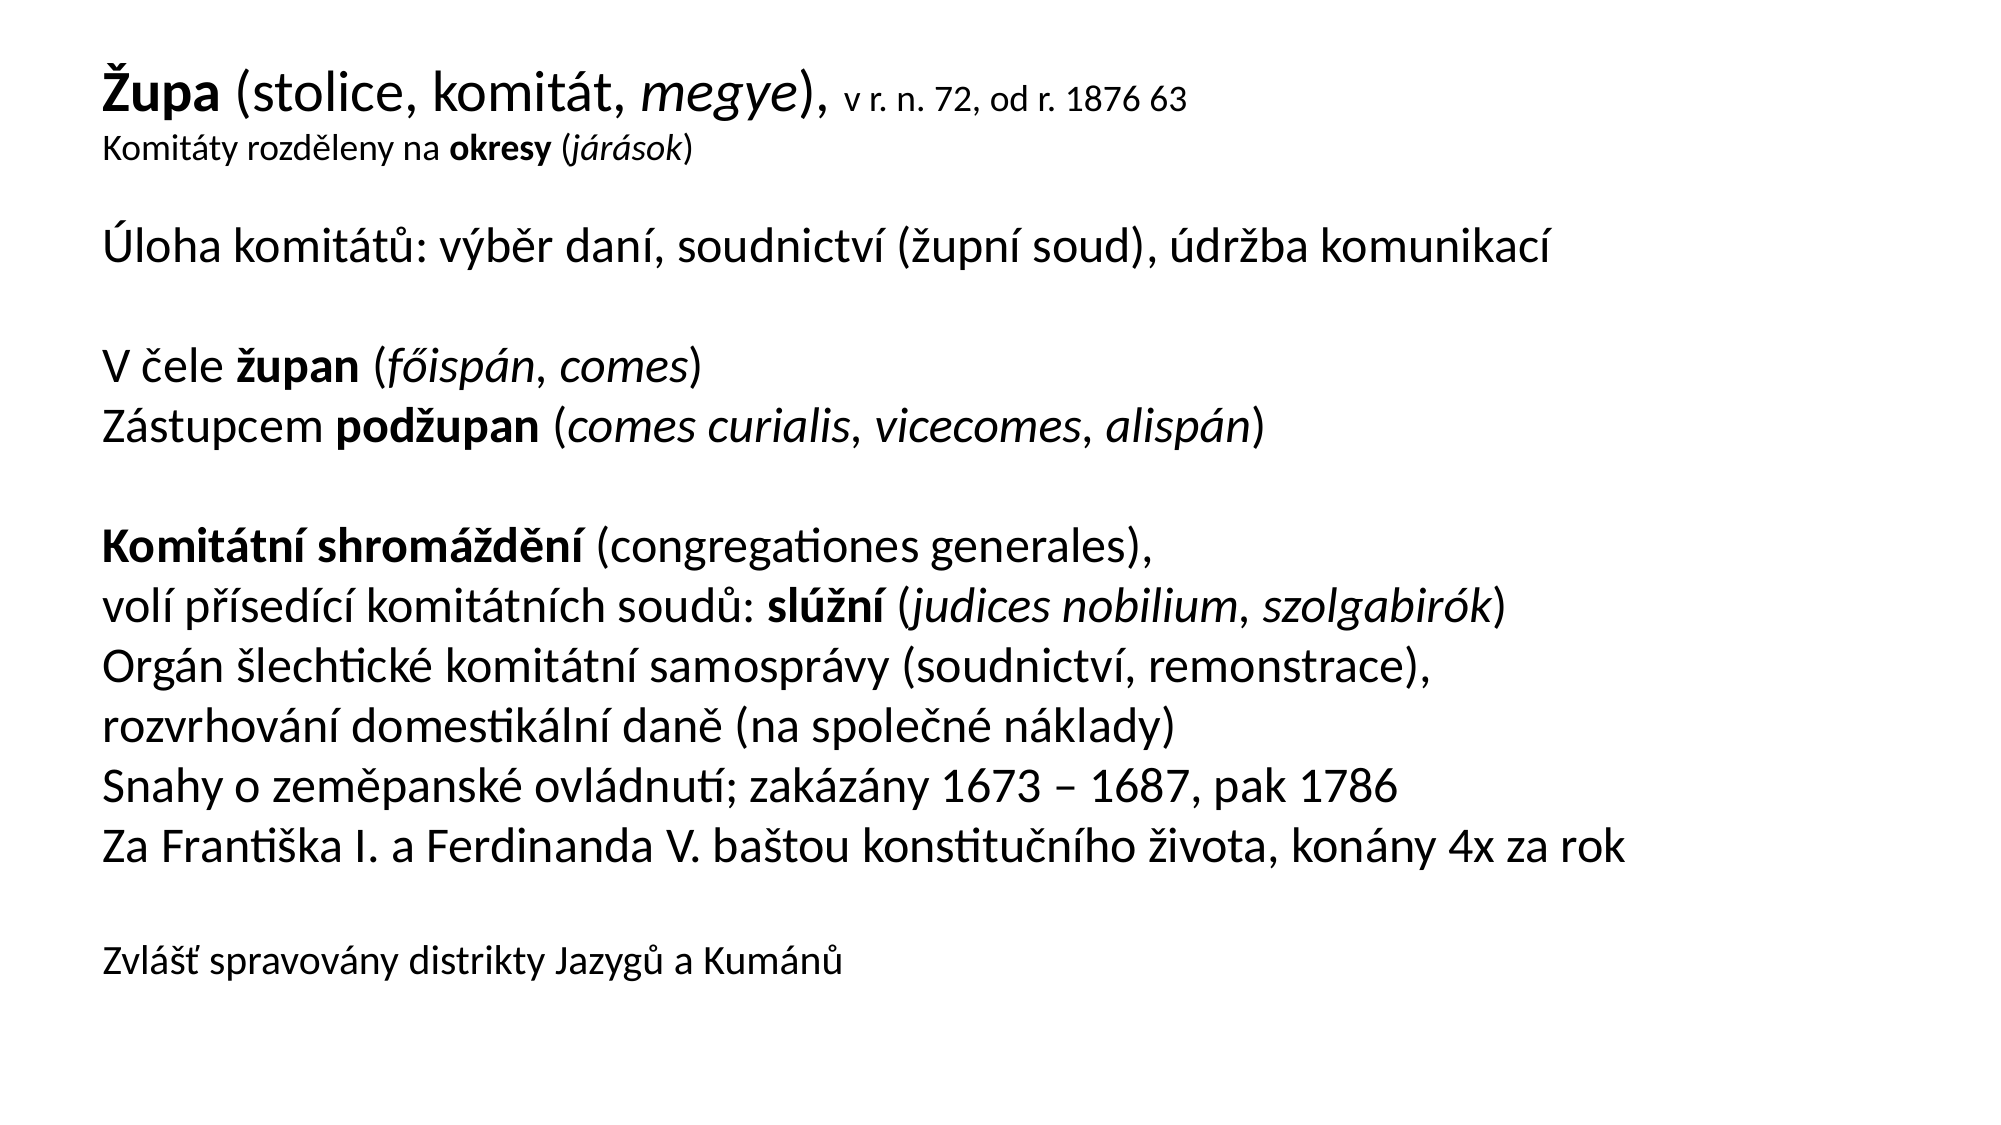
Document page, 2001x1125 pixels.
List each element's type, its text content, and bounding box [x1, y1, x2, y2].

text_box Župa (stolice, komitát, megye), v r. n. 72, od r. 1876 63 Komitáty rozděleny na okresy (járások) Úloha komitátů: výběr daní, soudnictví (župní soud), údržba komunikací V čele župan (főispán, comes) Zástupcem podžupan (comes curialis, vicecomes, alispán) Komitátní shromáždění (congregationes generales), volí přísedící komitátních soudů: slúžní (judices nobilium, szolgabirók) Orgán šlechtické komitátní samosprávy (soudnictví, remonstrace), rozvrhování domestikální daně (na společné náklady) Snahy o zeměpanské ovládnutí; zakázány 1673 – 1687, pak 1786 Za Františka I. a Ferdinanda V. baštou konstitučního života, konány 4x za rok Zvlášť spravovány distrikty Jazygů a Kumánů [87, 45, 1642, 991]
